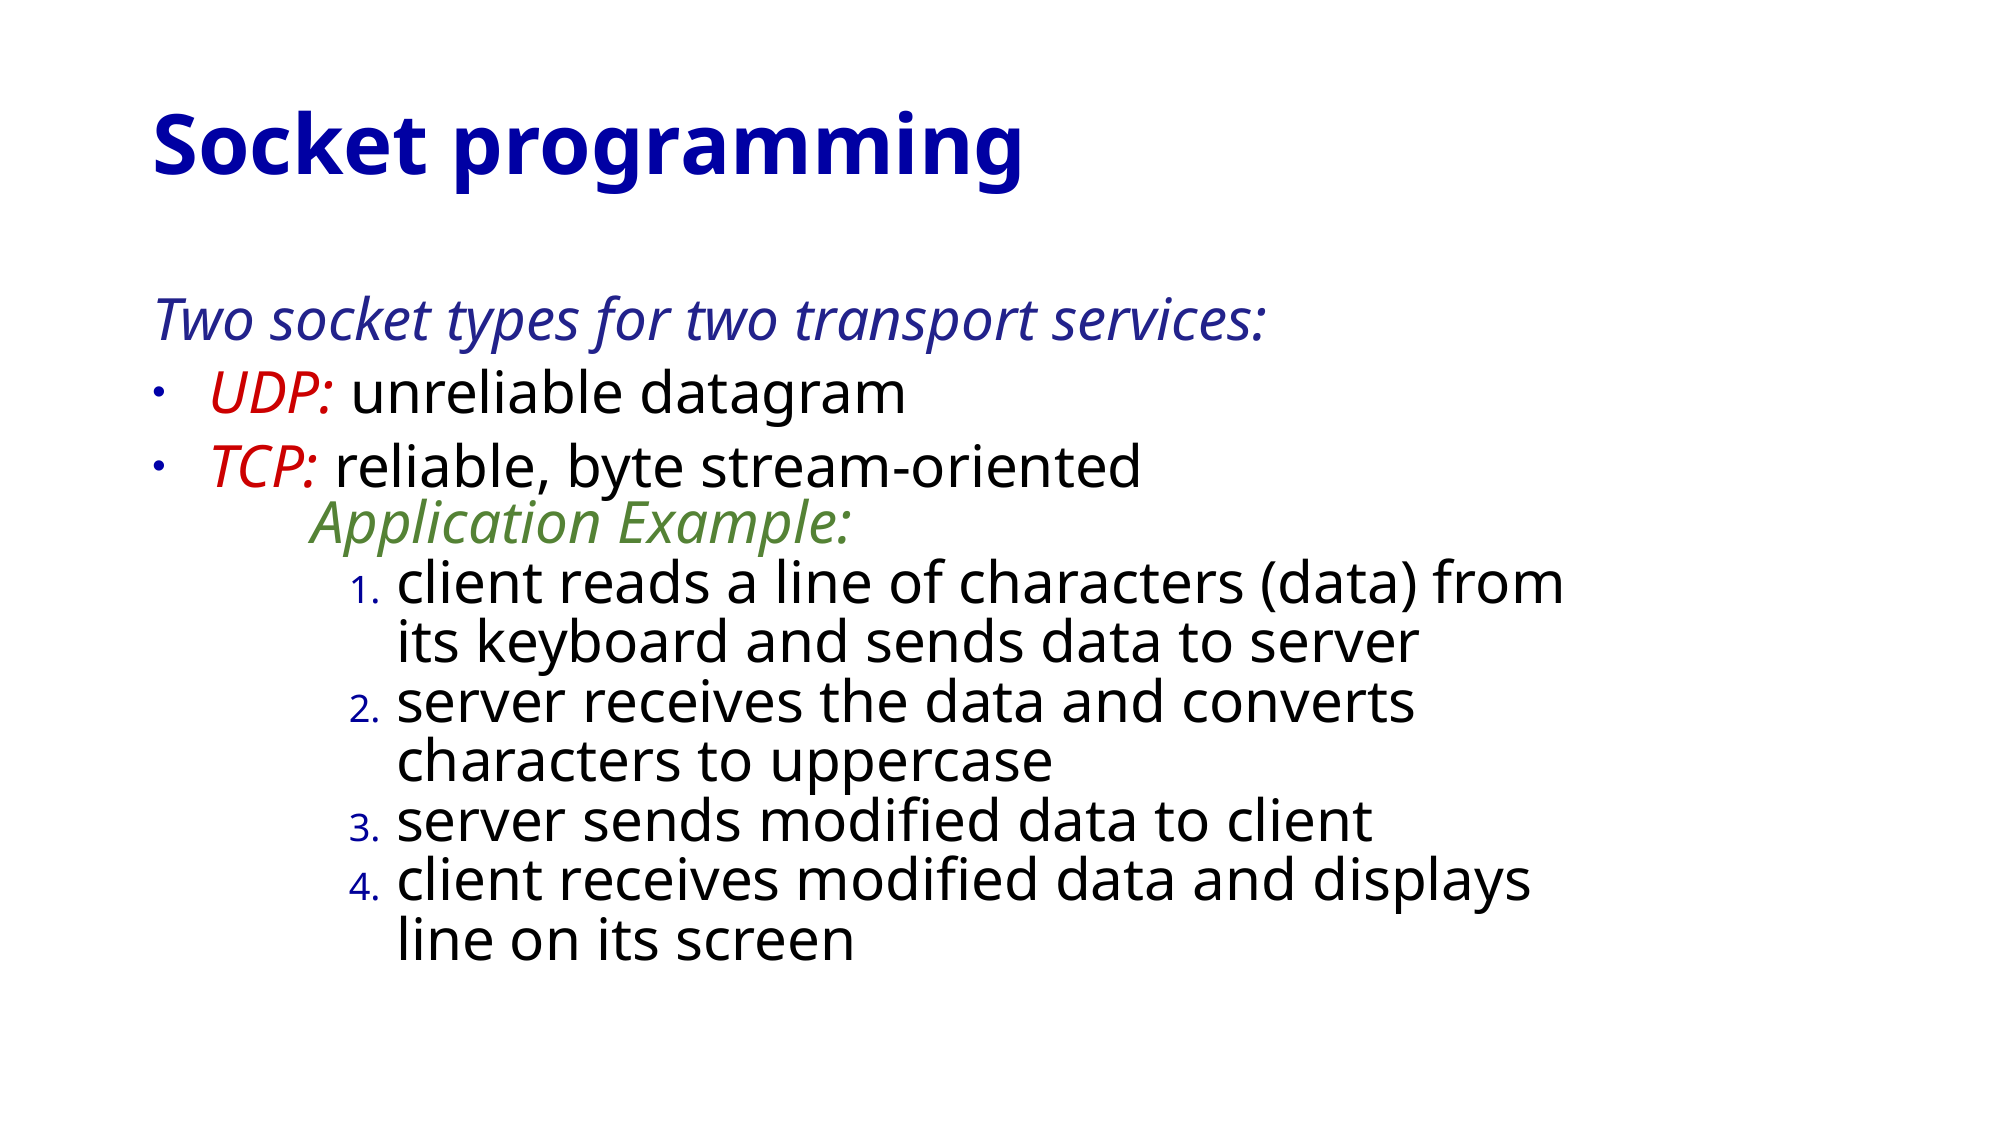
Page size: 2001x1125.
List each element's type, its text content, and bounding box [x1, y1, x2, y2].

list Two socket types for two transport services: UDP: unreliable datagram TCP: reliable, byte stream-oriented [137, 282, 1863, 997]
title Socket programming [137, 74, 1863, 221]
text_box Application Example: client reads a line of characters (data) from its keyboard and sends data to server server receives the data and converts characters to uppercase server sends modified data to client client receives modified data and displays line on its screen [296, 488, 1613, 741]
